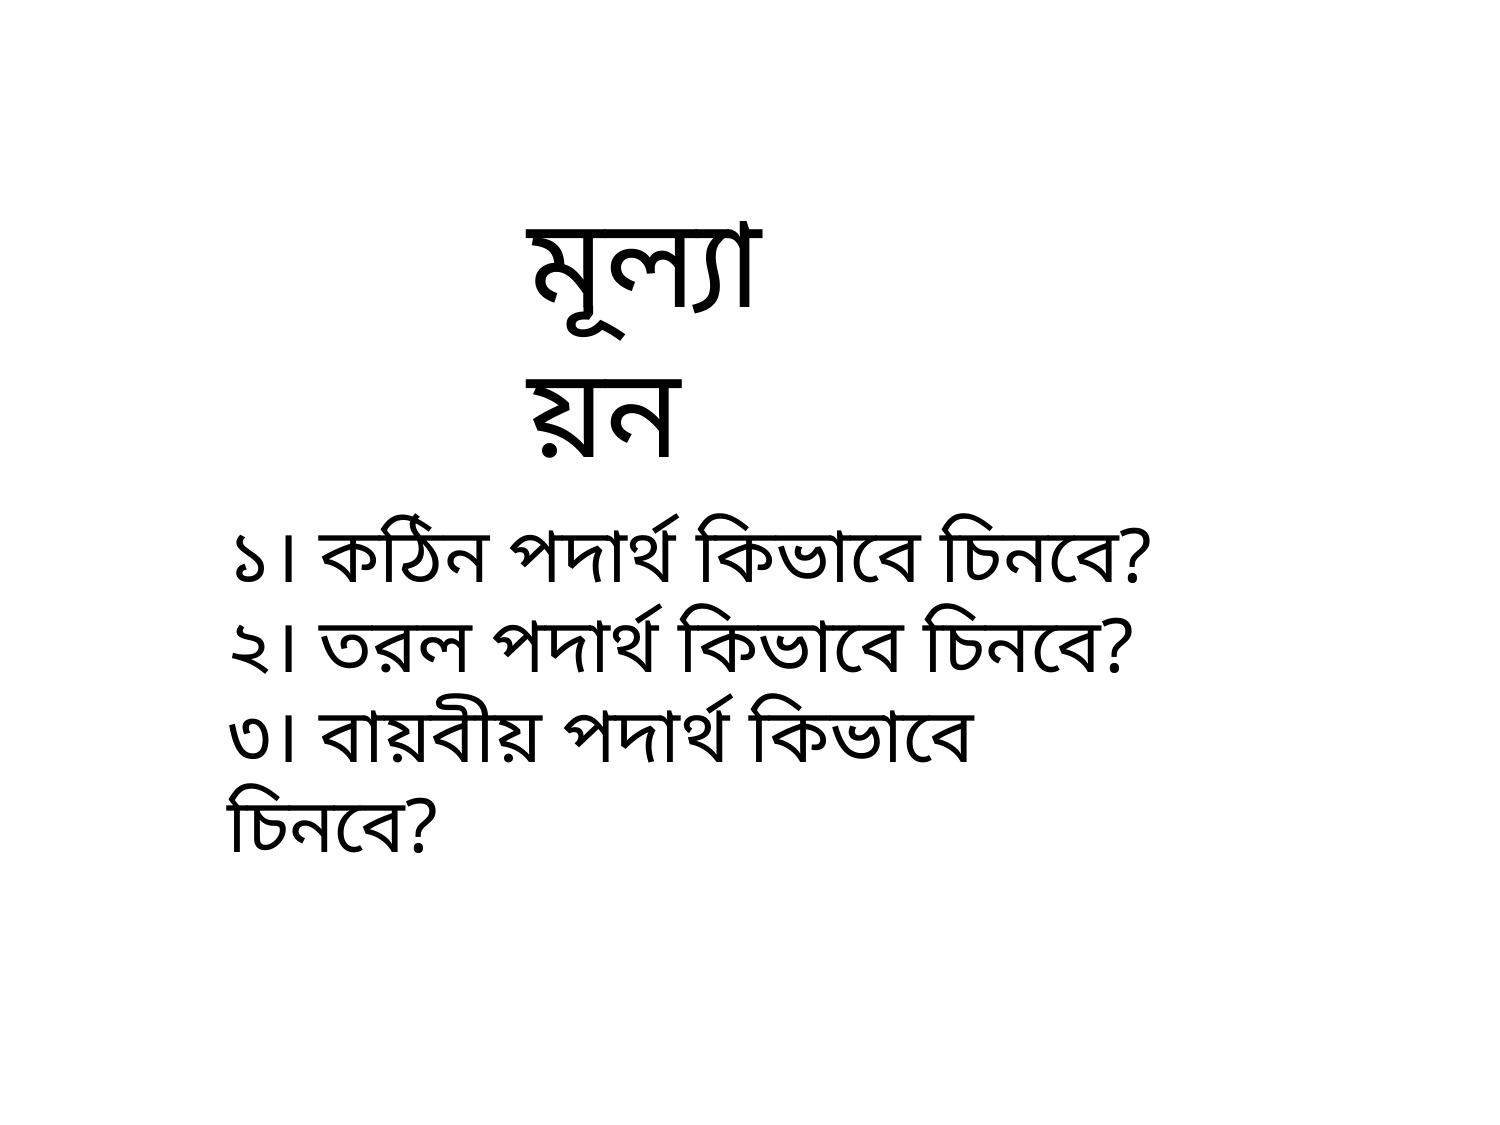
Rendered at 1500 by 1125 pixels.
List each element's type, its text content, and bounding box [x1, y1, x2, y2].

text_box ১। কঠিন পদার্থ কিভাবে চিনবে? ২। তরল পদার্থ কিভাবে চিনবে? ৩। বায়বীয় পদার্থ কিভাবে চিনবে? [212, 499, 1200, 875]
text_box মূল্যায়ন [512, 174, 850, 490]
